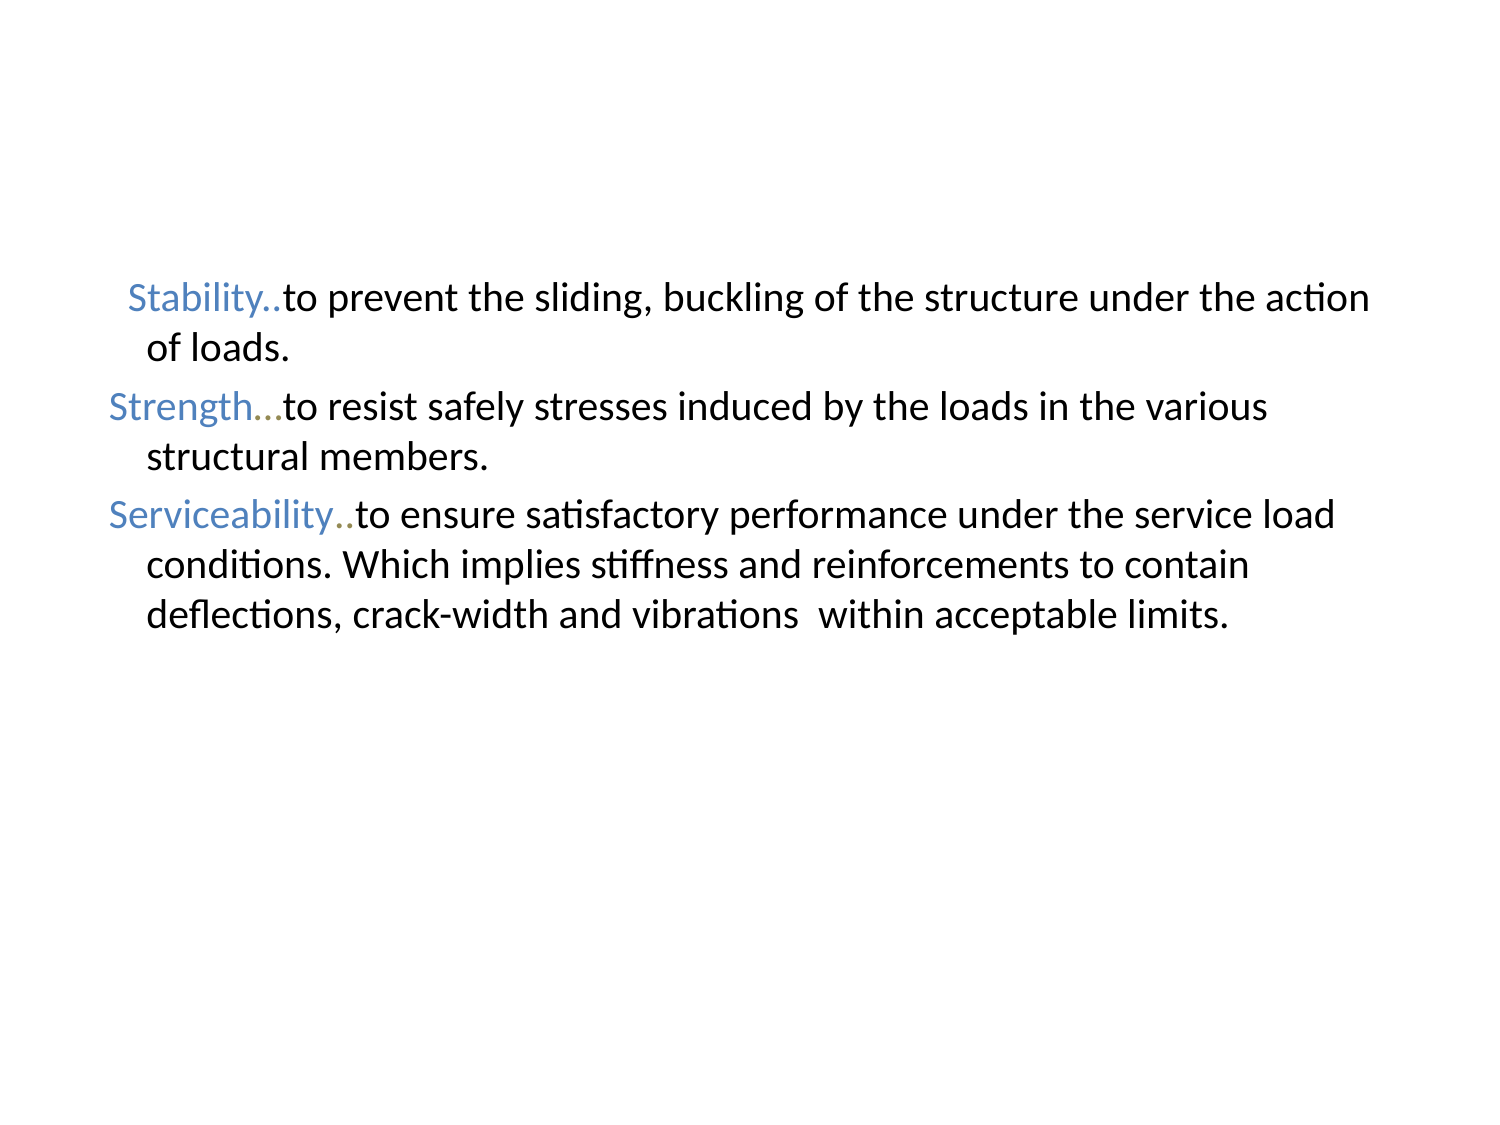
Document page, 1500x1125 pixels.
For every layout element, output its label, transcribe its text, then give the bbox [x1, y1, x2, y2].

list Stability..to prevent the sliding, buckling of the structure under the action of loads. Strength…to resist safely stresses induced by the loads in the various structural members. Serviceability..to ensure satisfactory performance under the service load conditions. Which implies stiffness and reinforcements to contain deflections, crack-width and vibrations within acceptable limits. [75, 262, 1425, 1005]
